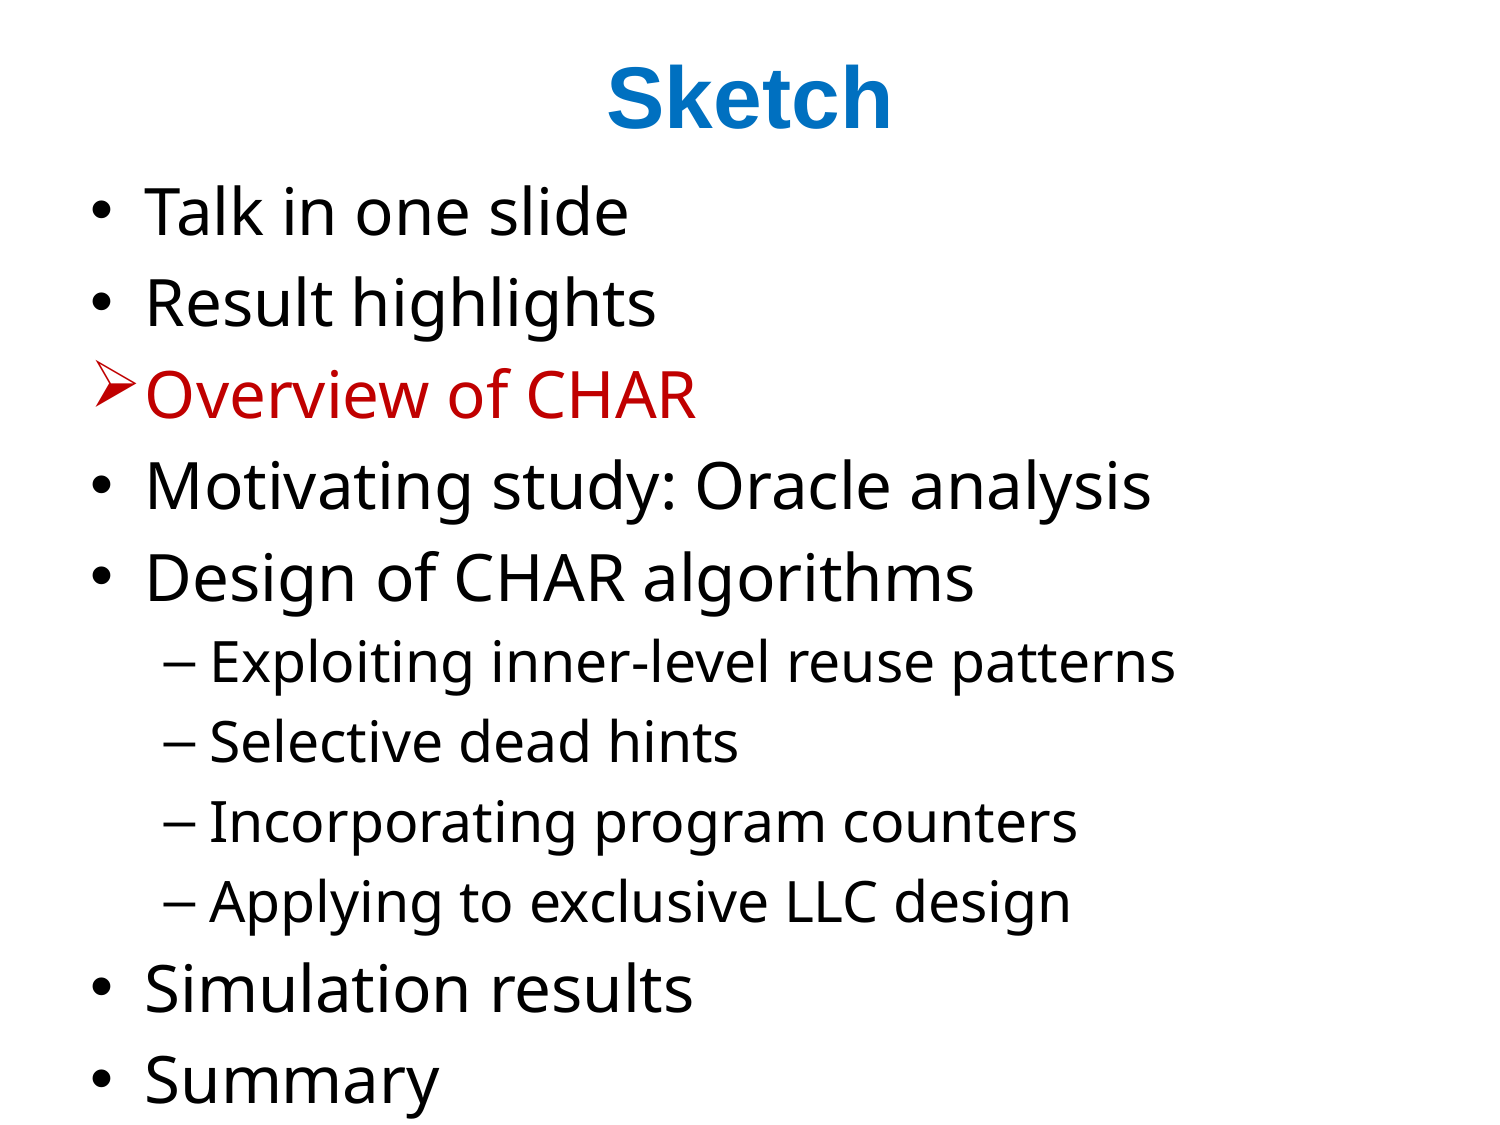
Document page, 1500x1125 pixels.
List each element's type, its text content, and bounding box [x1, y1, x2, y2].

list Talk in one slide Result highlights Overview of CHAR Motivating study: Oracle analysis Design of CHAR algorithms Exploiting inner-level reuse patterns Selective dead hints Incorporating program counters Applying to exclusive LLC design Simulation results Summary [75, 162, 1500, 1125]
title Sketch [0, 0, 1500, 188]
